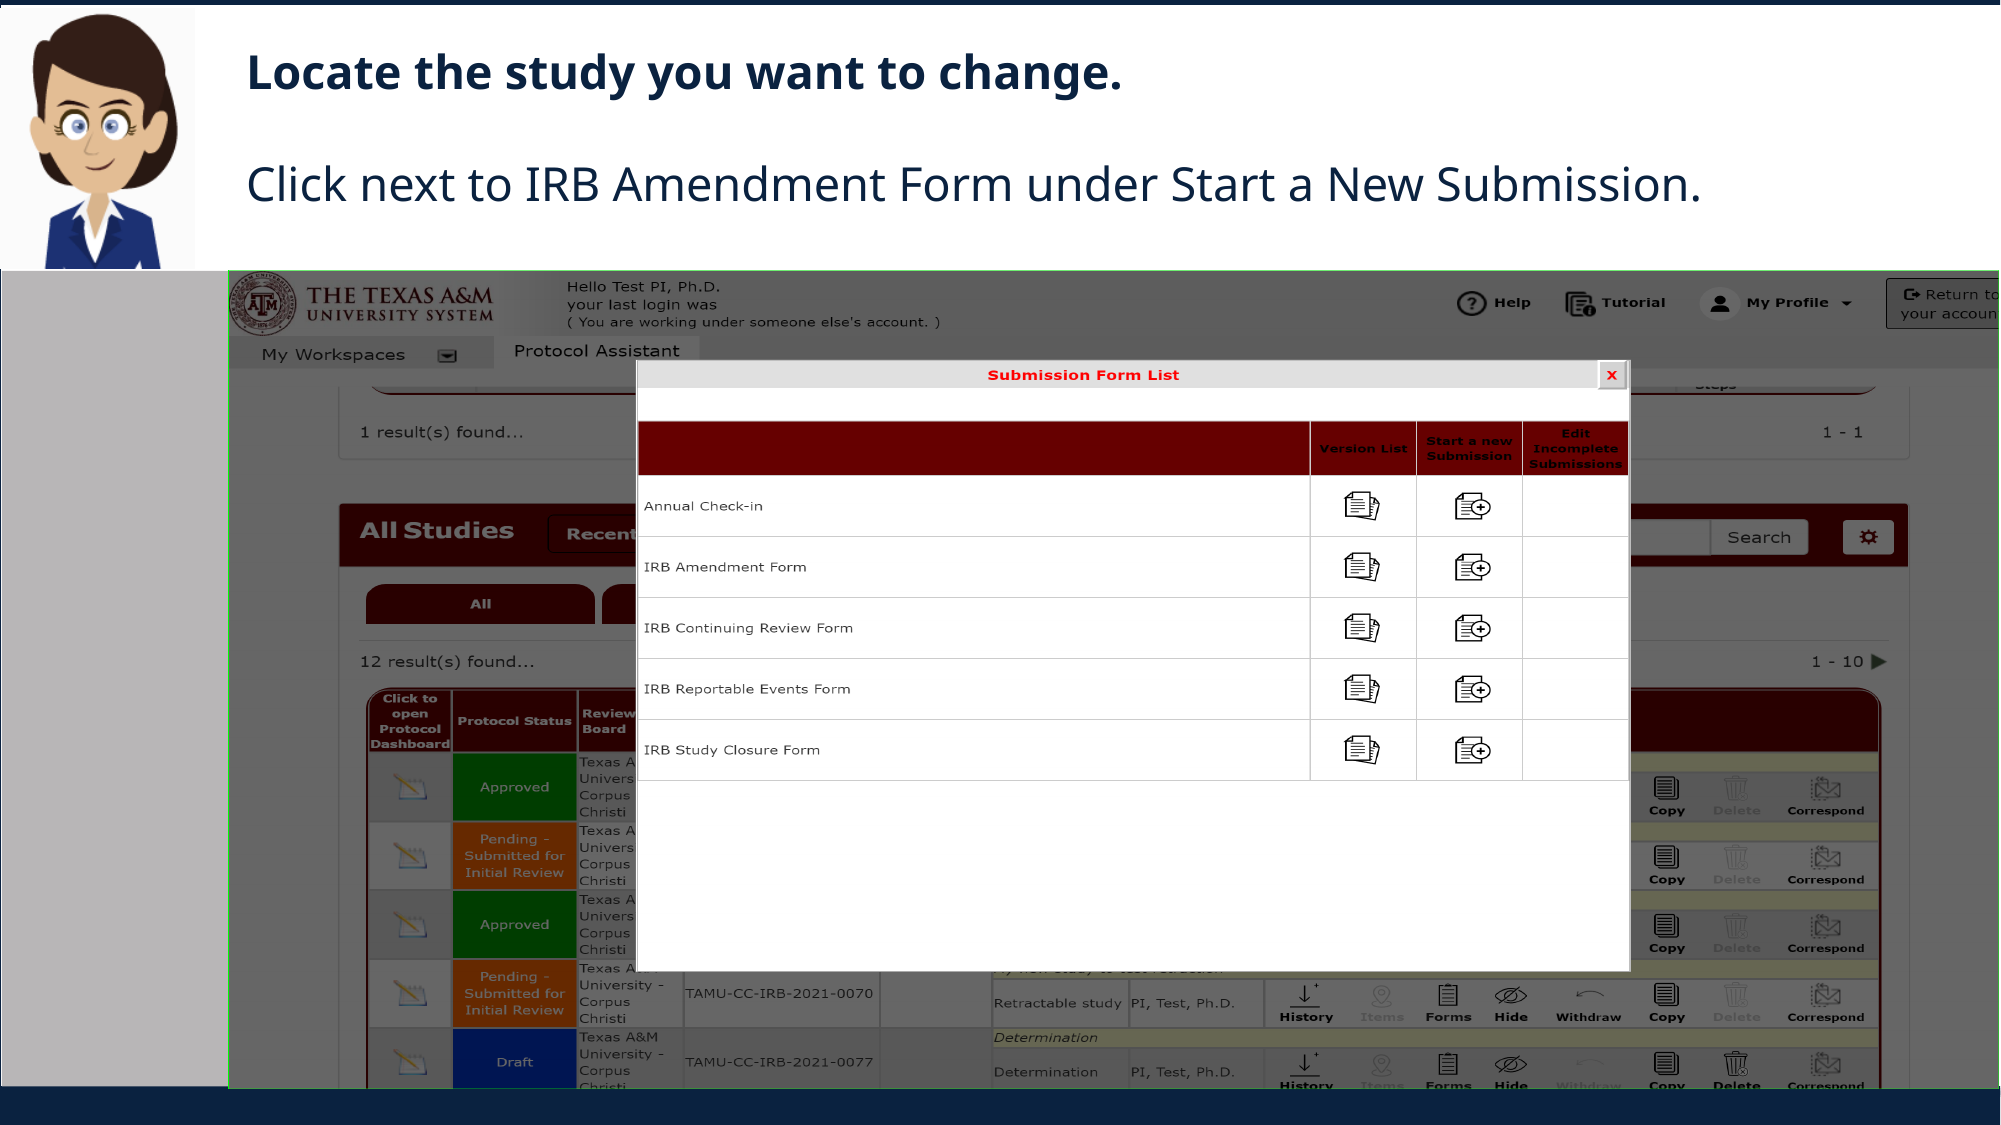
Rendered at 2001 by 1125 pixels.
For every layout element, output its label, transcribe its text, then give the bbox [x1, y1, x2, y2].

text_box [0, 269, 228, 1088]
picture [227, 270, 1999, 1089]
picture [0, 8, 195, 270]
text_box Locate the study you want to change. Click next to IRB Amendment Form under Start a New Submission. [245, 42, 2000, 212]
